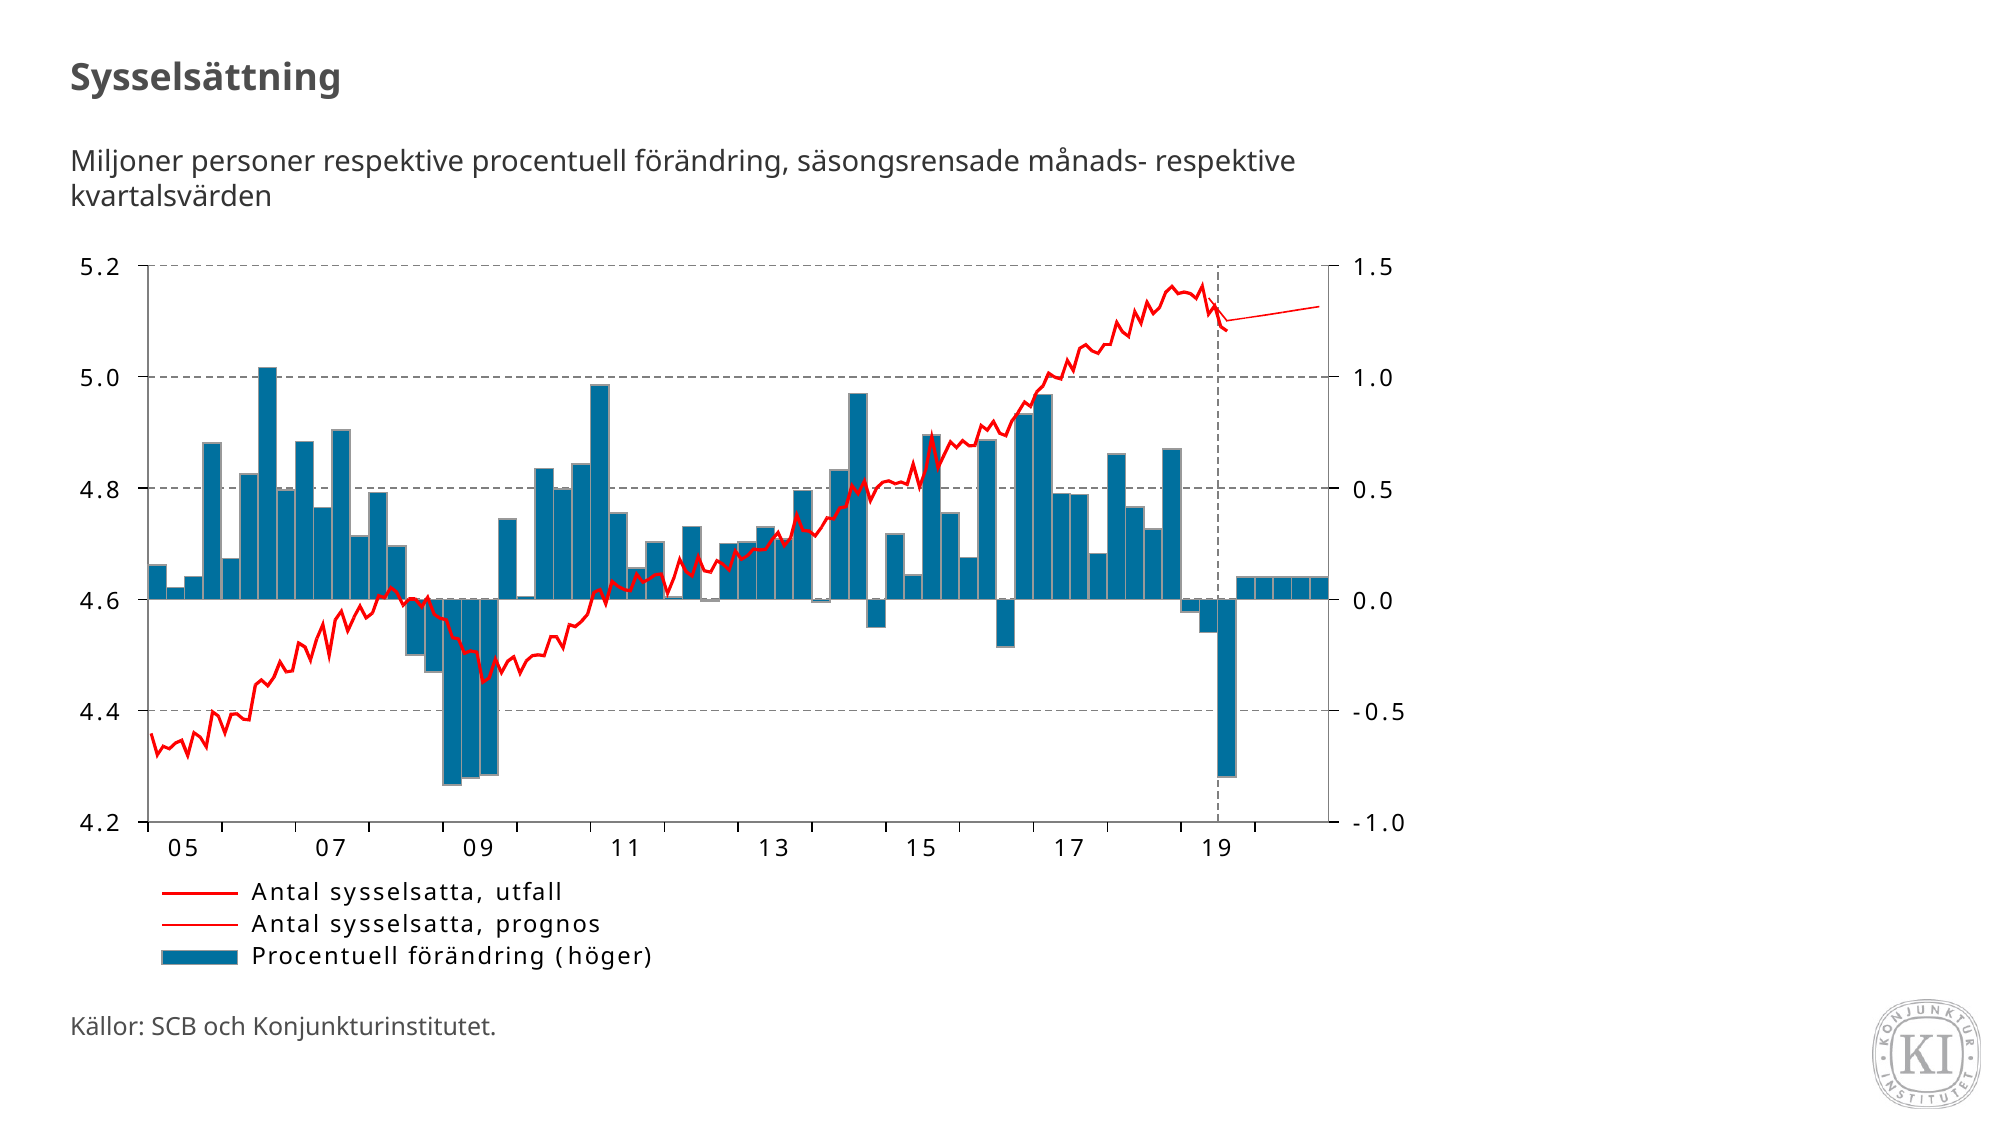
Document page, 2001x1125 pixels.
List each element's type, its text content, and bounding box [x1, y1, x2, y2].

subtitle Källor: SCB och Konjunkturinstitutet. [55, 1003, 1476, 1106]
title Sysselsättning [55, 45, 1476, 128]
picture [1872, 999, 1981, 1109]
list Miljoner personer respektive procentuell förändring, säsongsrensade månads- respektive kvartalsvärden [55, 137, 1476, 220]
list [30, 228, 1453, 998]
